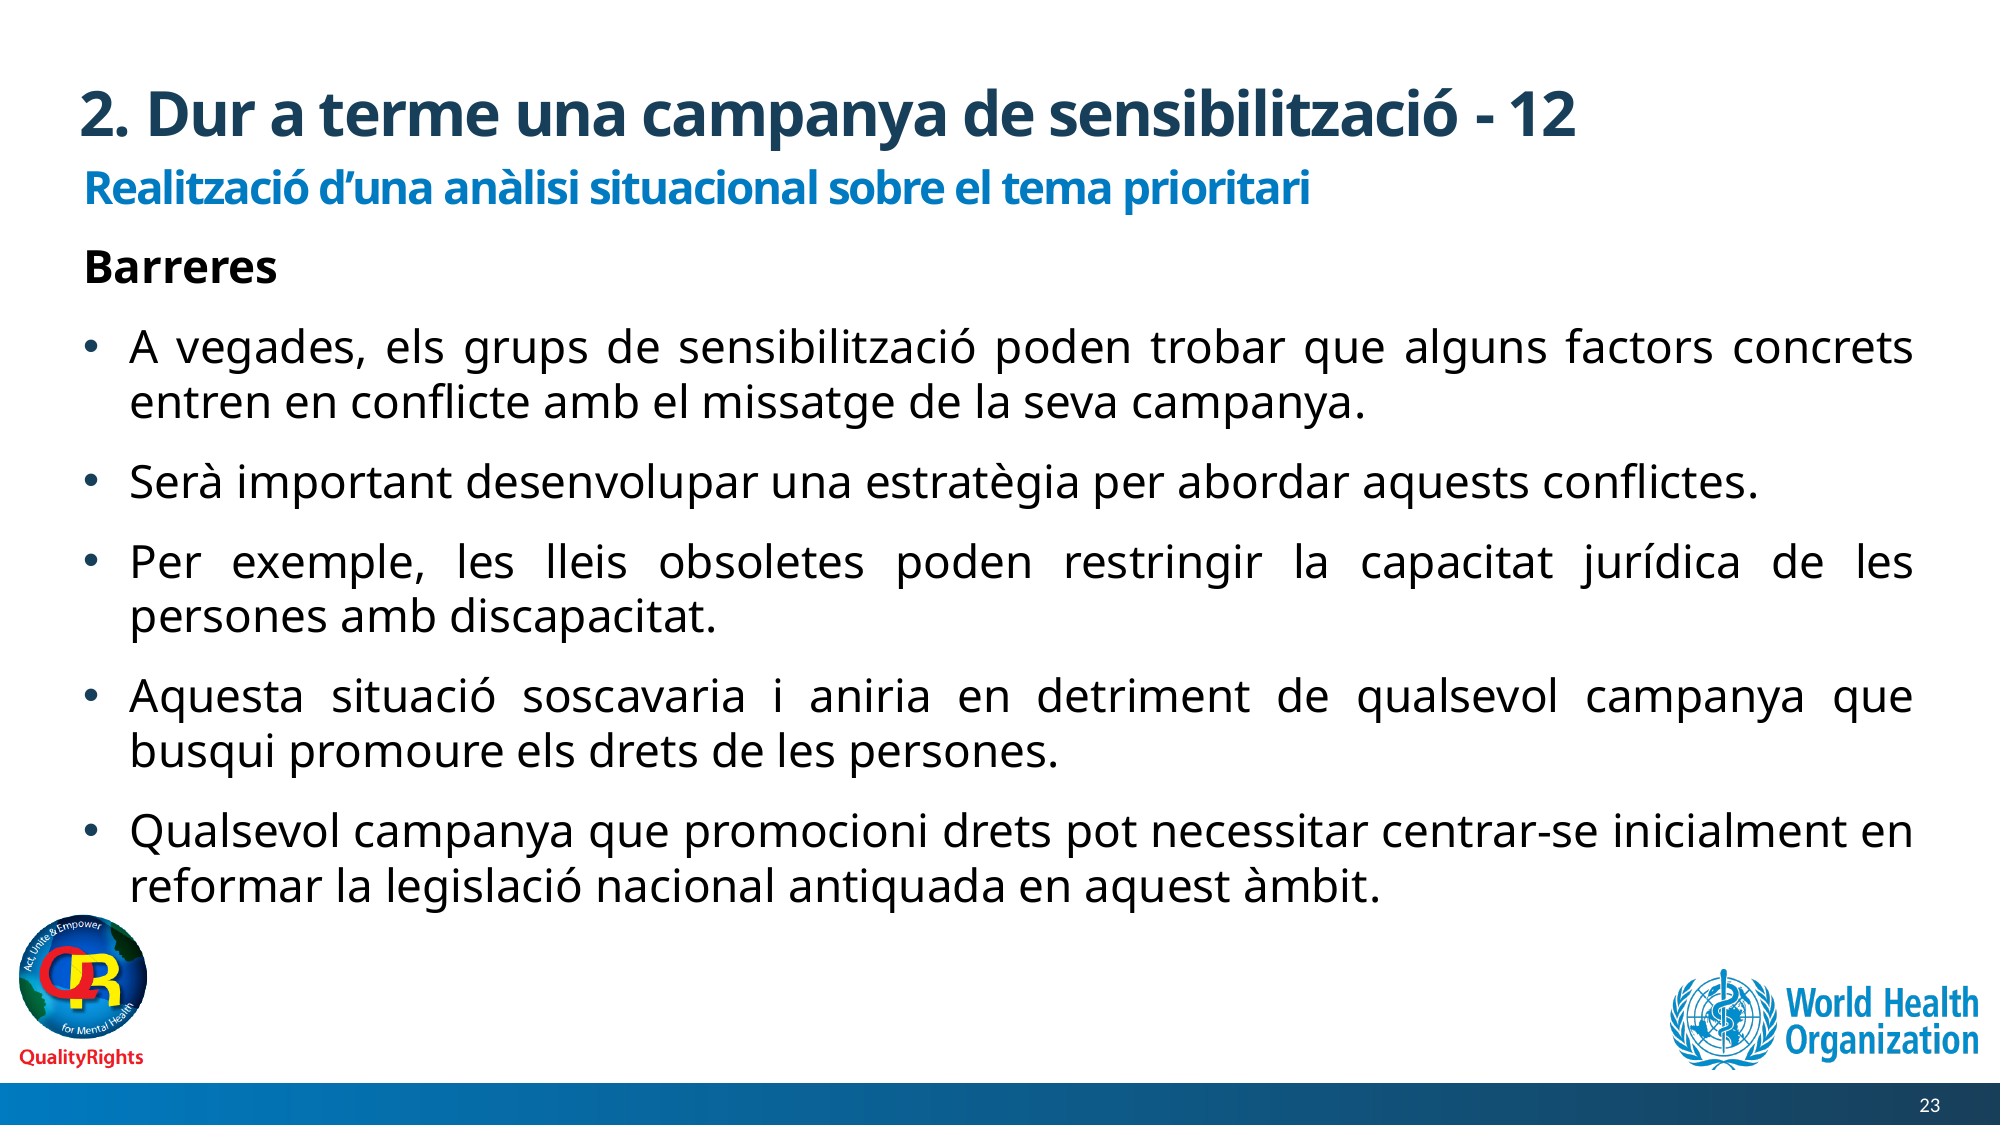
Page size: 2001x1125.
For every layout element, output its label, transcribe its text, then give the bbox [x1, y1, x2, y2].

picture [1670, 987, 1680, 1011]
picture [1726, 988, 1733, 999]
list Barreres A vegades, els grups de sensibilització poden trobar que alguns factors concrets entren en conflicte amb el missatge de la seva campanya. Serà important desenvolupar una estratègia per abordar aquests conflictes. Per exemple, les lleis obsoletes poden restringir la capacitat jurídica de les persones amb discapacitat. Aquesta situació soscavaria i aniria en detriment de qualsevol campanya que busqui promoure els drets de les persones. Qualsevol campanya que promocioni drets pot necessitar centrar-se inicialment en reformar la legislació nacional antiquada en aquest àmbit. [83, 230, 1917, 987]
picture [1670, 1029, 1716, 1070]
picture [1860, 1000, 1865, 1013]
picture [1682, 987, 1766, 1060]
picture [1891, 987, 1897, 999]
picture [0, 897, 162, 1082]
picture [1711, 1021, 1722, 1029]
picture [1700, 987, 1711, 992]
picture [1805, 987, 1811, 1003]
picture [1725, 1040, 1747, 1054]
title 2. Dur a terme una campanya de sensibilització - 12 [79, 80, 1927, 148]
picture [1791, 987, 1798, 1005]
list Realització d’una anàlisi situacional sobre el tema prioritari [83, 155, 1917, 215]
picture [1716, 1064, 1731, 1070]
picture [1730, 969, 1978, 1070]
picture [1678, 1024, 1682, 1034]
